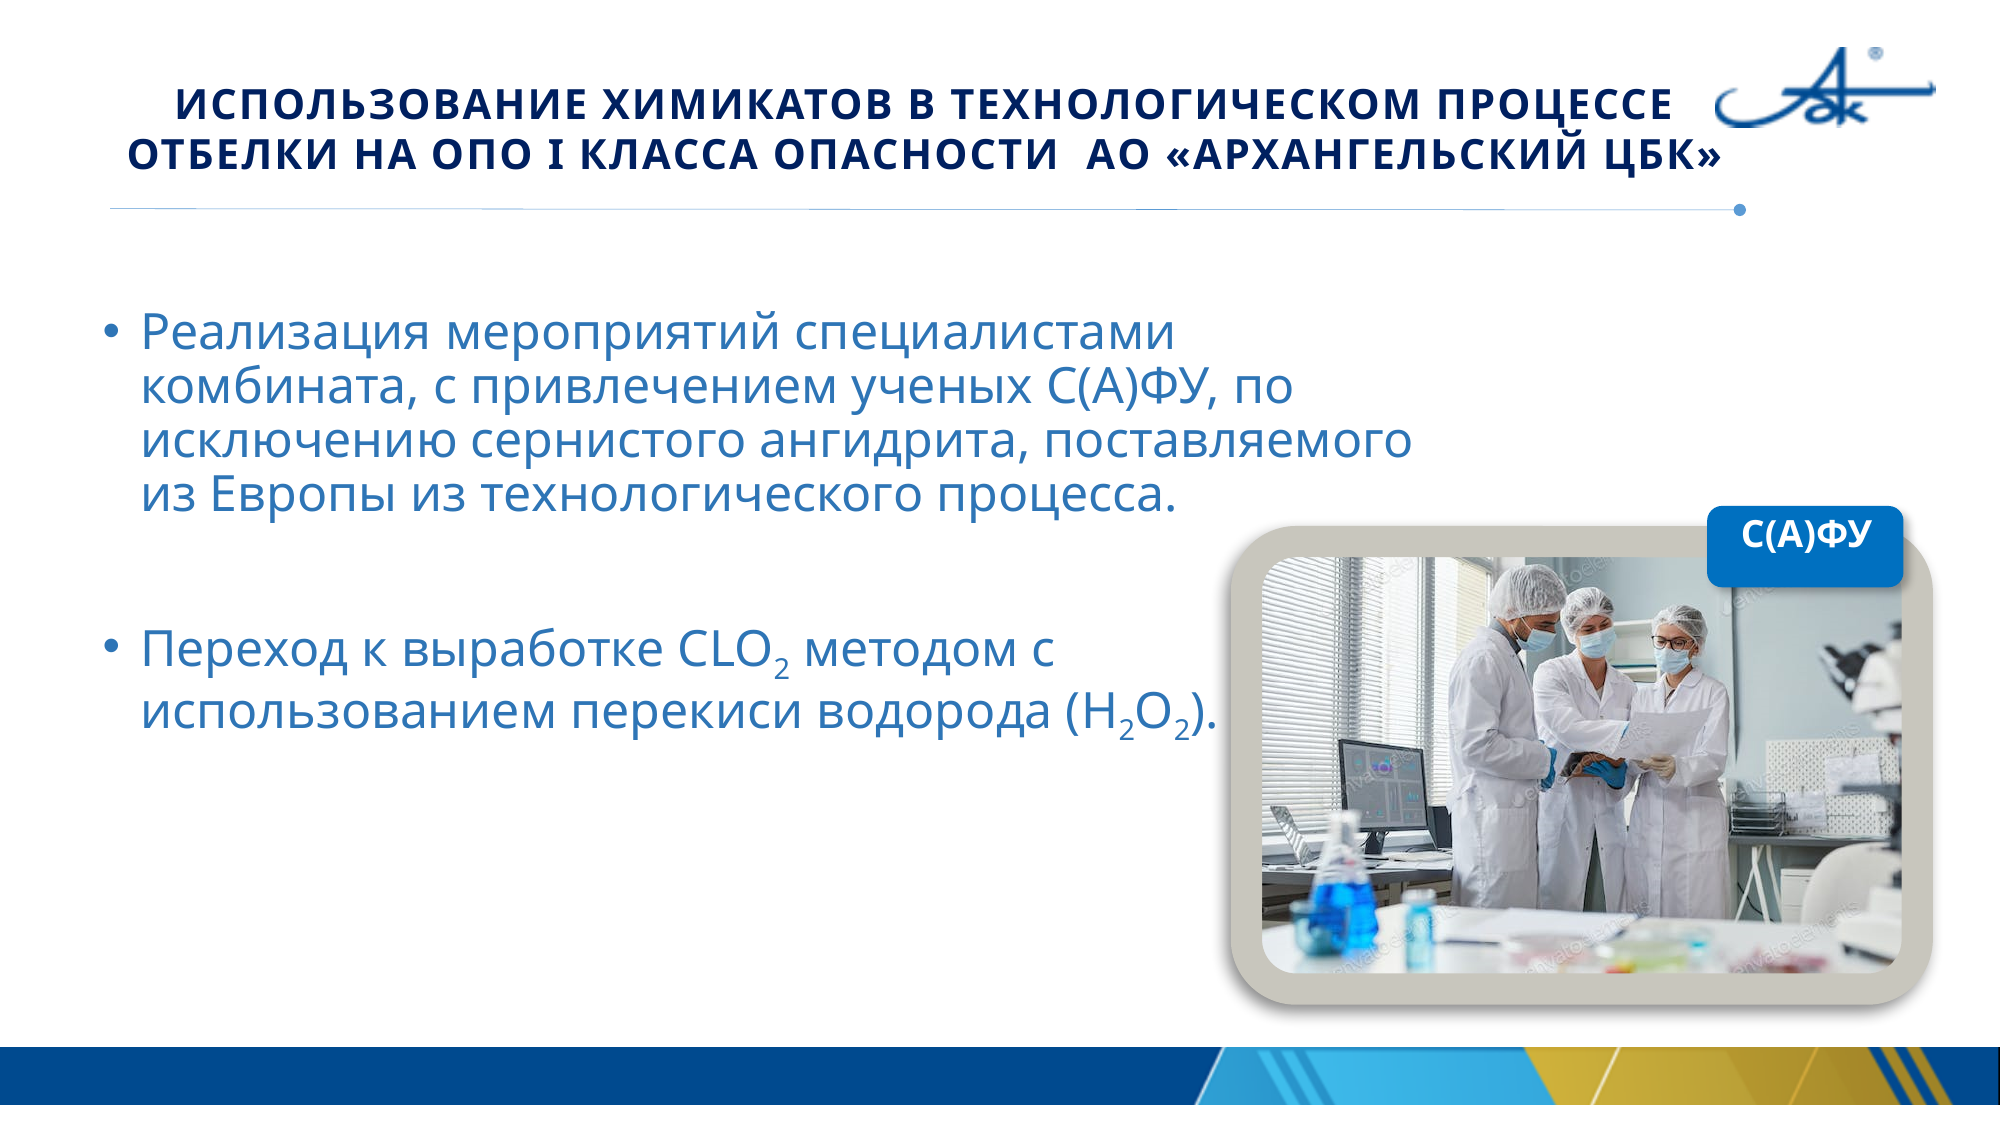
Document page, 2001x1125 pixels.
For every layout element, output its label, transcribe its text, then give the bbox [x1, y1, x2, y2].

picture [0, 1047, 2000, 1105]
picture [1246, 541, 1918, 990]
picture [1715, 47, 1936, 128]
text_box ИСПОЛЬЗОВАНИЕ ХИМИКАТОВ В ТЕХНОЛОГИЧЕСКОМ ПРОЦЕССЕ ОТБЕЛКИ НА ОПО I КЛАССА ОПАСНОСТИ АО «АРХАНГЕЛЬСКИЙ ЦБК» [102, 70, 1748, 185]
text_box Реализация мероприятий специалистами комбината, с привлечением ученых С(А)ФУ, по исключению сернистого ангидрита, поставляемого из Европы из технологического процесса. Переход к выработке CLO2 методом с использованием перекиси водорода (H2O2). [87, 298, 1431, 924]
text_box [1695, 508, 1918, 586]
